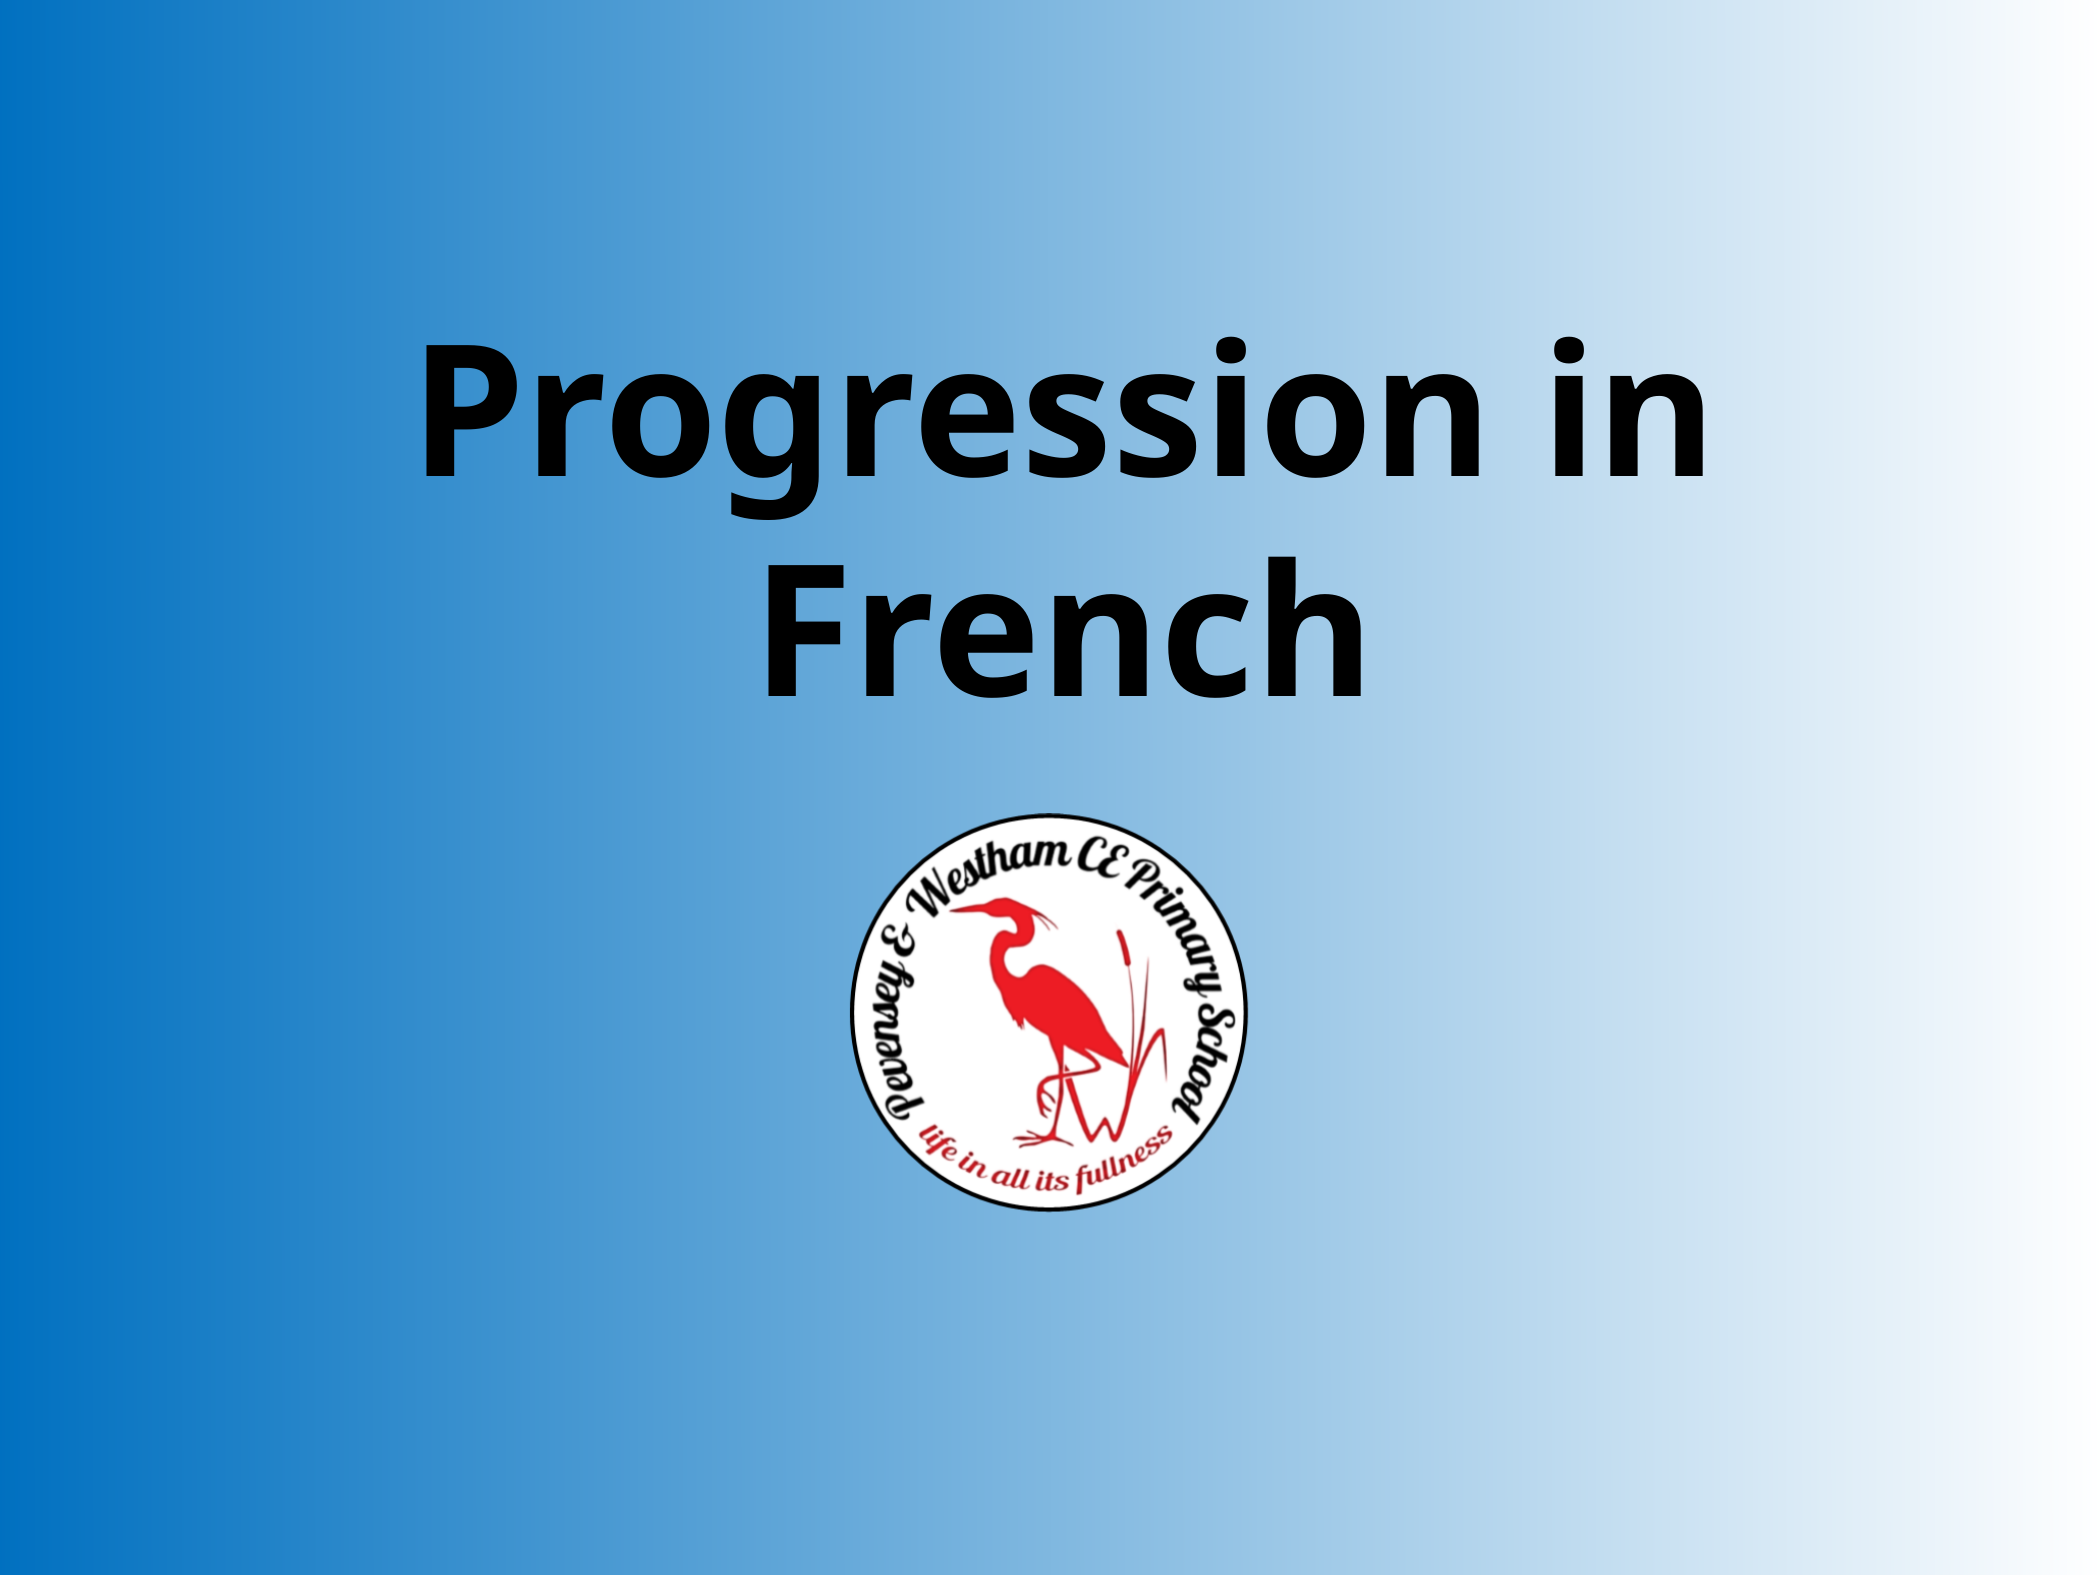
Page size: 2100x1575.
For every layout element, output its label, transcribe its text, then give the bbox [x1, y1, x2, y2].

picture [846, 813, 1254, 1220]
text_box Progression in French [365, 284, 1763, 741]
